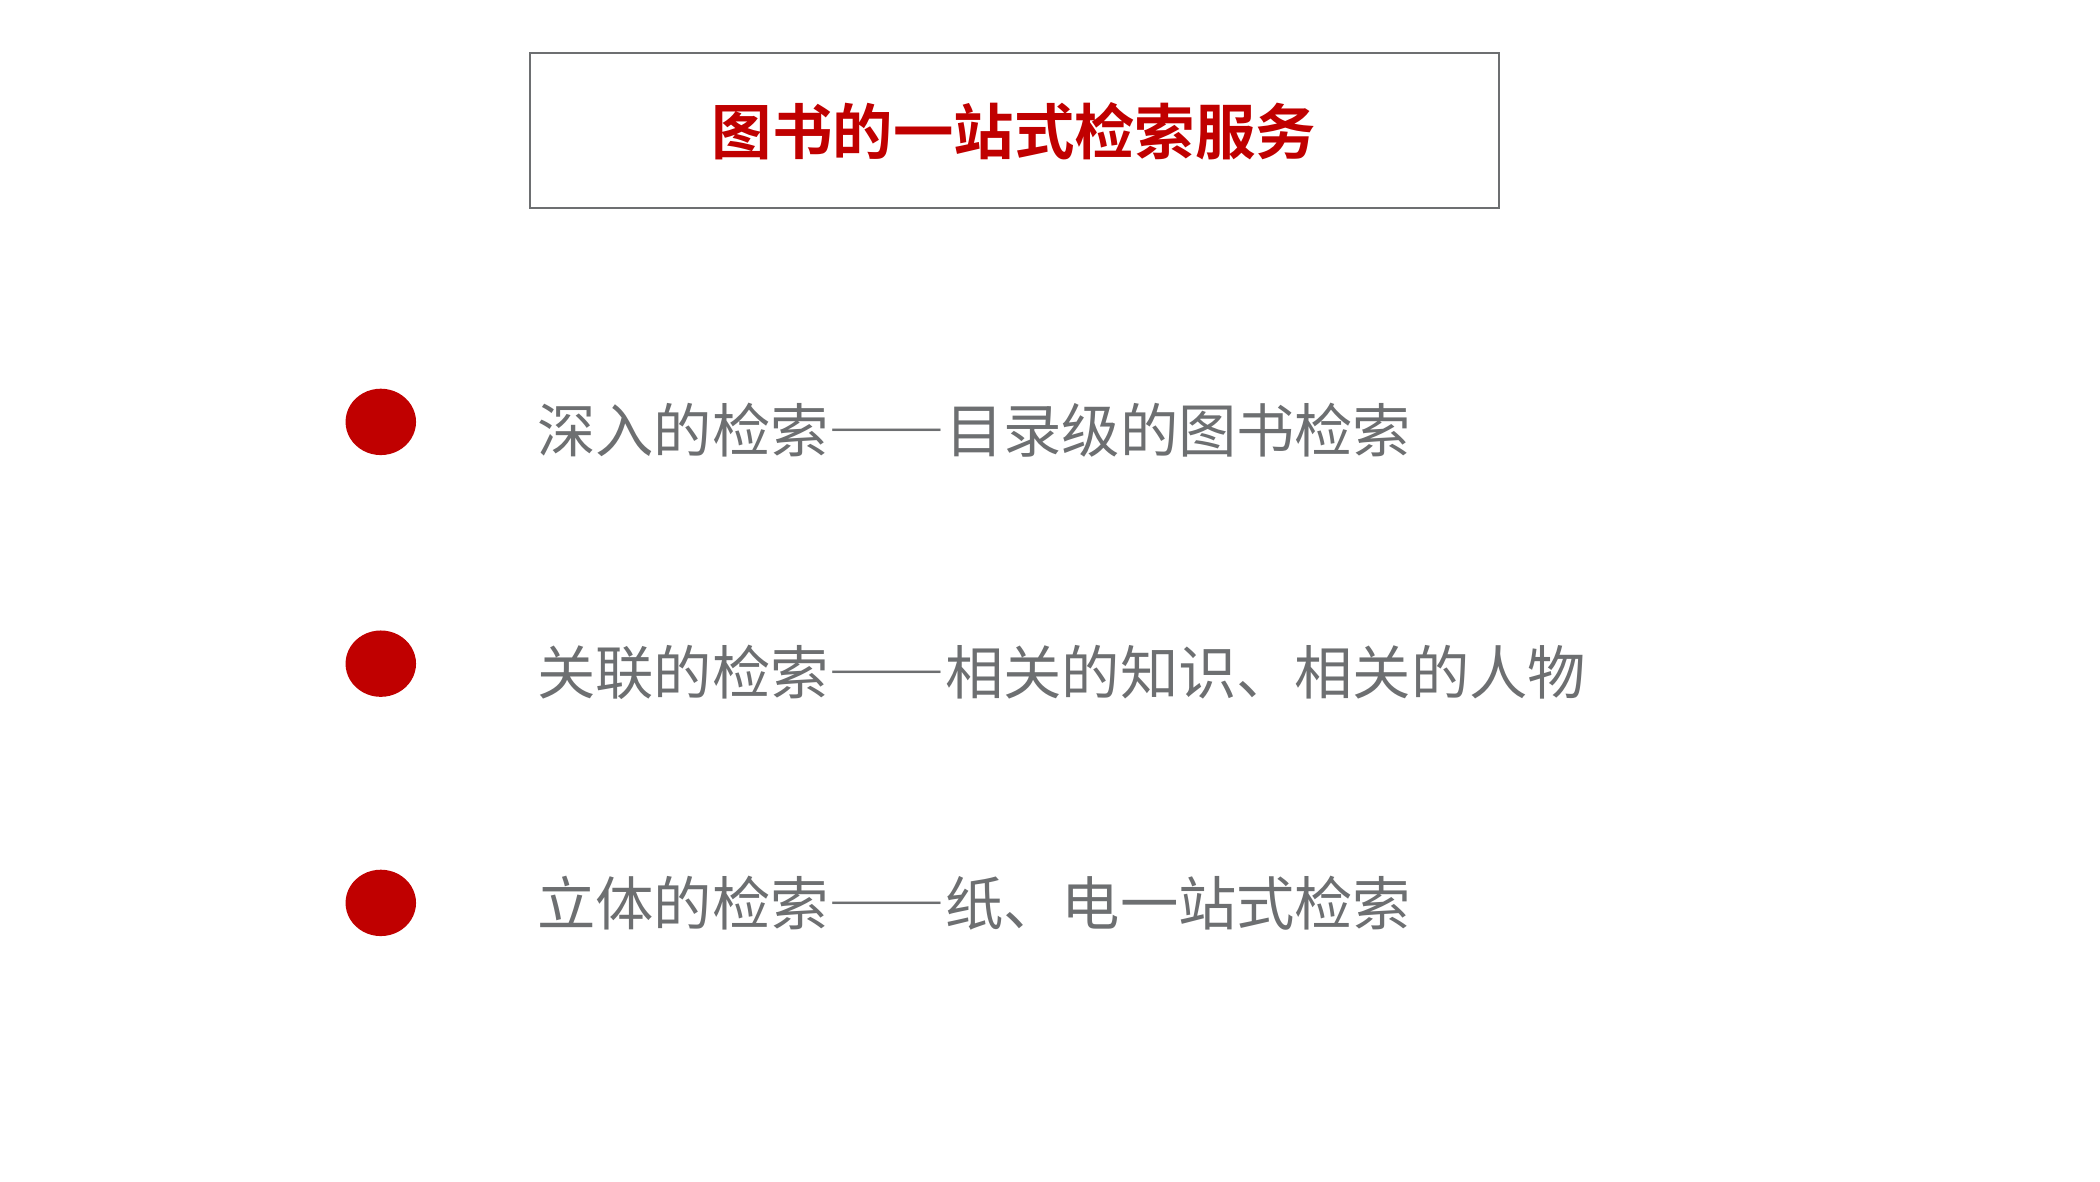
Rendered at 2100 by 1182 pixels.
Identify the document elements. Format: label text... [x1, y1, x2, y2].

text_box 立体的检索——纸、电一站式检索 [526, 861, 1495, 944]
text_box [344, 629, 418, 698]
text_box 图书的一站式检索服务 [529, 52, 1500, 209]
text_box [344, 387, 418, 457]
text_box 深入的检索——目录级的图书检索 [526, 388, 1499, 540]
text_box [344, 868, 418, 938]
text_box 关联的检索——相关的知识、相关的人物 [526, 630, 1718, 782]
text_box [544, 411, 1734, 484]
